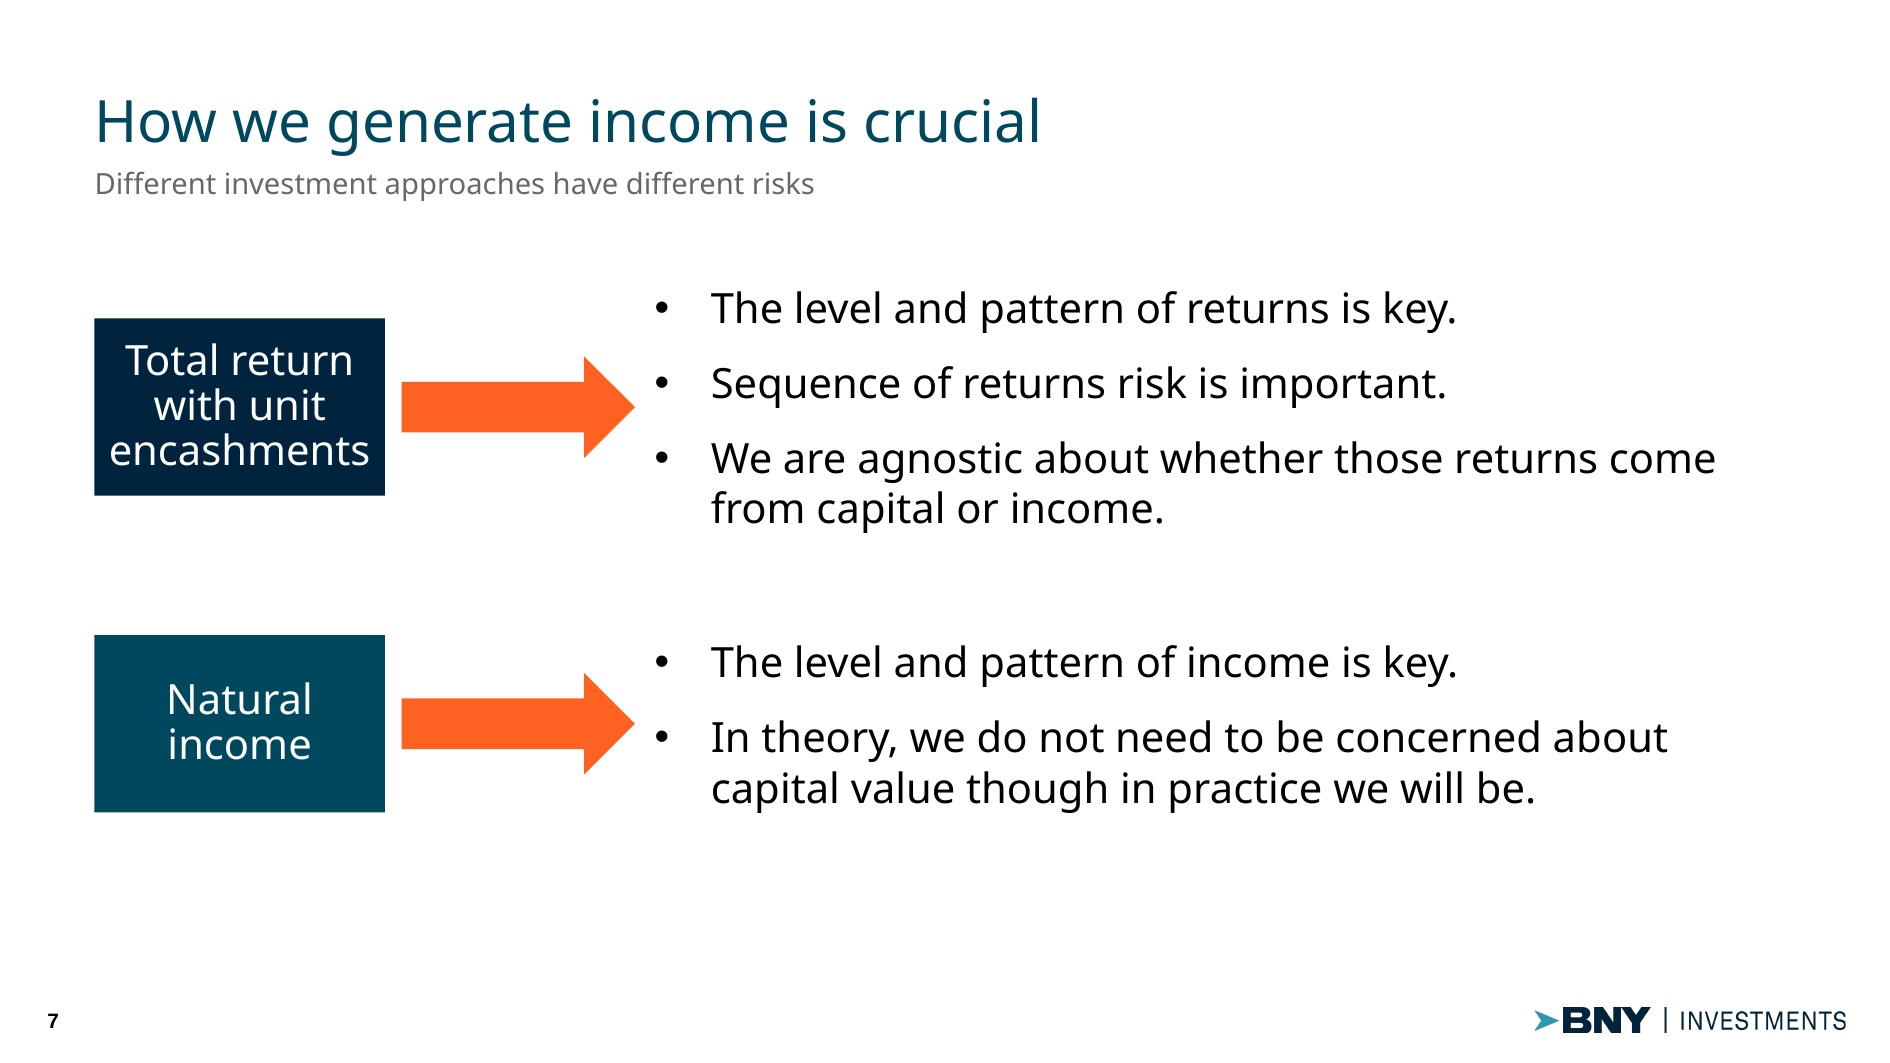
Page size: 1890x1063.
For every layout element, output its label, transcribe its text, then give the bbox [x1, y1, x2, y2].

text_box The level and pattern of returns is key. Sequence of returns risk is important. We are agnostic about whether those returns come from capital or income. [654, 318, 1796, 496]
list Different investment approaches have different risks [94, 165, 1796, 237]
text_box [399, 671, 637, 777]
title How we generate income is crucial [94, 94, 1796, 154]
text_box The level and pattern of income is key. In theory, we do not need to be concerned about capital value though in practice we will be. [654, 635, 1796, 813]
text_box Natural income [92, 633, 387, 814]
text_box [399, 354, 637, 460]
text_box Total return with unit encashments [92, 316, 387, 498]
slide_number 7 [47, 1003, 95, 1033]
